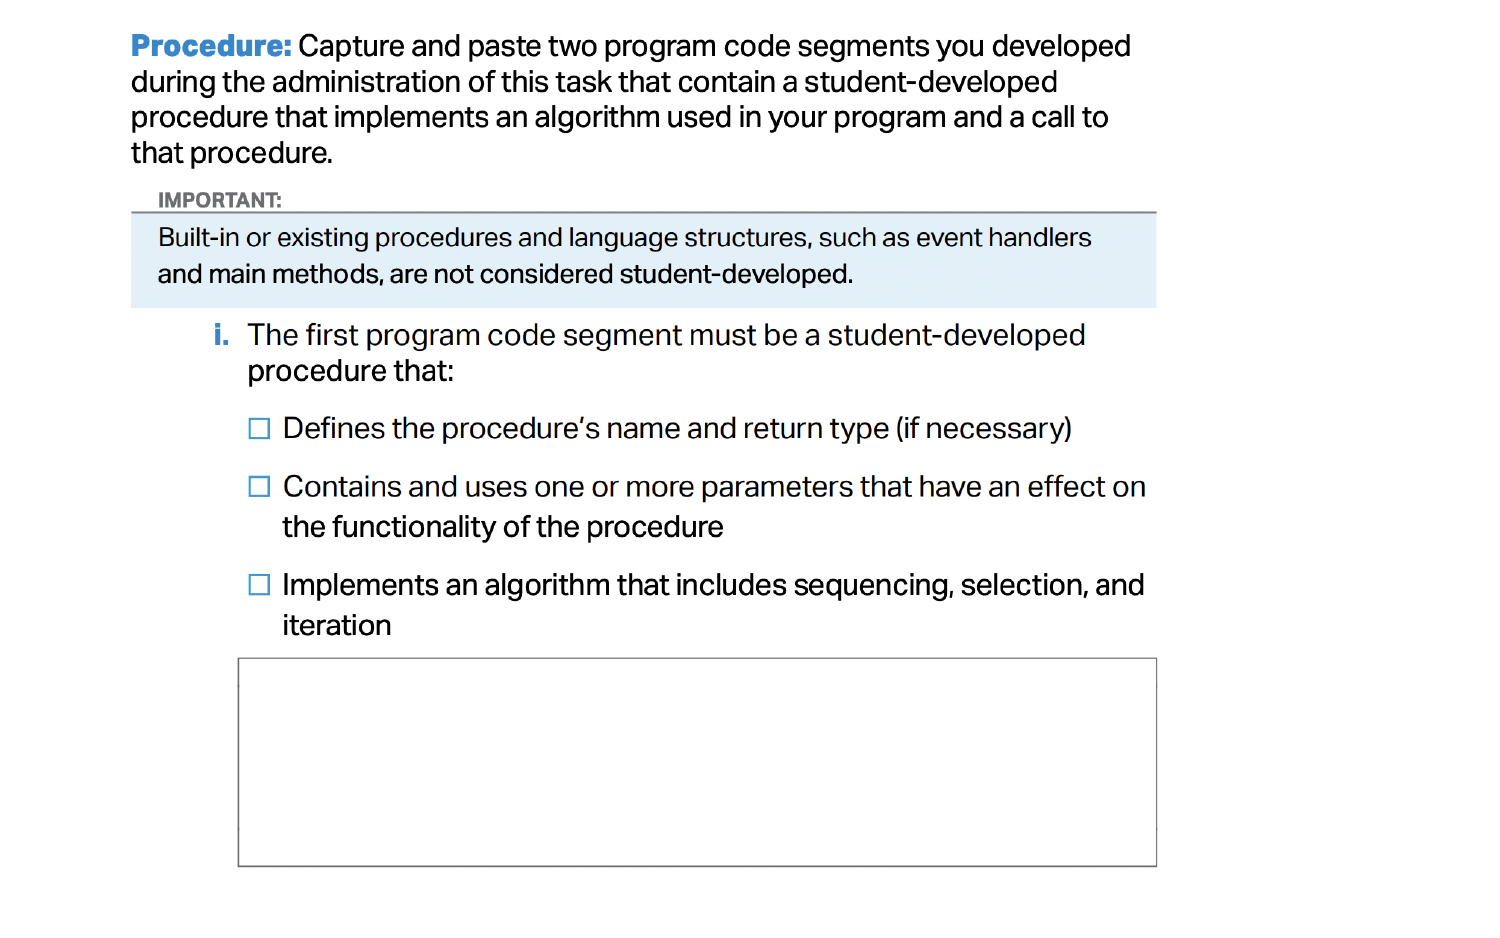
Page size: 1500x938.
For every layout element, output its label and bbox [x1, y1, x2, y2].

list [73, 22, 1312, 903]
